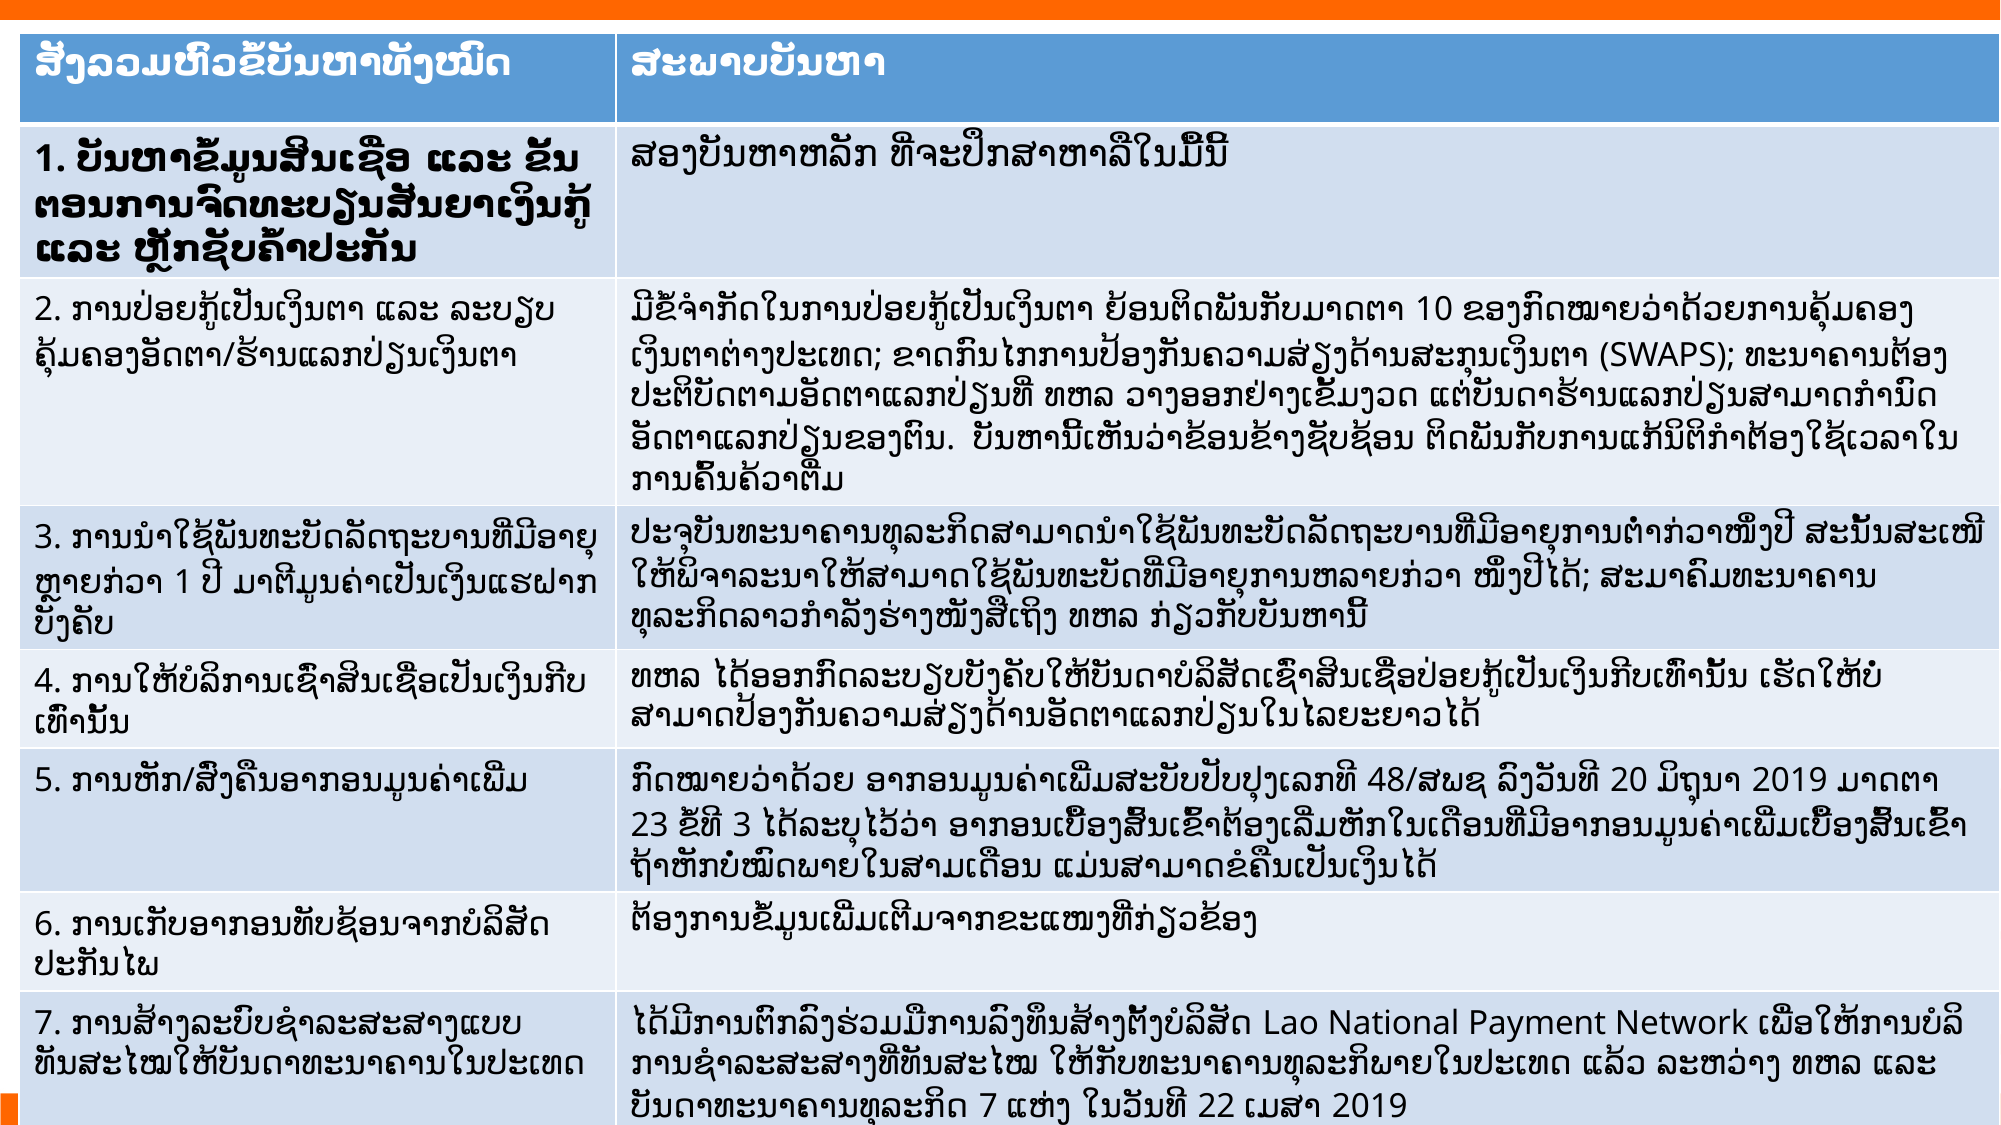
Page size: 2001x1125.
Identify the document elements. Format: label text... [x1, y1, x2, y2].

table_cell ສອງບັນຫາຫລັກ ທີ່ຈະປຶກສາຫາລືໃນມື້ນີ້ [617, 127, 1999, 277]
table_header ສະພາບບັນຫາ [617, 34, 1999, 122]
table_cell 1. ບັນຫາຂໍ້ມູນສິນເຊື່ອ ແລະ ຂັ້ນຕອນການຈົດທະບຽນສັນຍາເງິນກູ້ ແລະ ຫຼັກຊັບຄໍ້າປະກັນ [20, 127, 615, 277]
table_cell ທຫລ ໄດ້ອອກກົດລະບຽບບັງຄັບໃຫ້ບັນດາບໍລິສັດເຊົ່າສິນເຊື່ອປ່ອຍກູ້ເປັນເງິນກີບເທົ່ານັ້ນ ເຮັດໃຫ້ບໍ່ສາມາດປ້ອງກັນຄວາມສ່ຽງດ້ານອັດຕາແລກປ່ຽນໃນໄລຍະຍາວໄດ້ [617, 650, 1999, 747]
table_cell 4. ການໃຫ້ບໍລິການເຊົ່າສິນເຊື່ອເປັນເງິນກີບເທົ່ານັ້ນ [20, 650, 615, 747]
table_cell ມີຂໍ້ຈໍາກັດໃນການປ່ອຍກູ້ເປັນເງິນຕາ ຍ້ອນຕິດພັນກັບມາດຕາ 10 ຂອງກົດໝາຍວ່າດ້ວຍການຄຸ້ມຄອງເງິນຕາຕ່າງປະເທດ; ຂາດກົນໄກການປ້ອງກັນຄວາມສ່ຽງດ້ານສະກຸນເງິນຕາ (SWAPS);​ ທະນາຄານຕ້ອງປະຕິບັດຕາມອັດຕາແລກປ່ຽນທີ່ ທຫລ ວາງອອກຢ່າງເຂັ້ມງວດ ແຕ່ບັນດາຮ້ານແລກປ່ຽນສາມາດກໍານົດອັດຕາແລກປ່ຽນຂອງຕົນ. ບັນຫານີ້ເຫັນວ່າຂ້ອນຂ້າງຊັບຊ້ອນ ຕິດພັນກັບການແກ້ນິຕິກໍາຕ້ອງໃຊ້ເວລາໃນການຄົ້ນຄ້ວາຕື່ມ [617, 279, 1999, 505]
table_cell 2. ການປ່ອຍກູ້ເປັນເງິນຕາ ແລະ ລະບຽບຄຸ້ມຄອງອັດຕາ/ຮ້ານແລກປ່ຽນເງິນຕາ [20, 279, 615, 505]
table_cell ໄດ້ມີການຕົກລົງຮ່ວມມືການລົງທຶນສ້າງຕັ້ງບໍລິສັດ Lao National Payment Network ເພື່ອໃຫ້ການບໍລິການຊໍາລະສະສາງທີ່ທັນສະໄໝ ໃຫ້ກັບທະນາຄານທຸລະກິພາຍໃນປະເທດ ແລ້ວ ລະຫວ່າງ ທຫລ ແລະ ບັນດາທະນາຄານທຸລະກິດ 7 ແຫ່ງ ໃນວັນທີ 22 ເມສາ 2019 [617, 992, 1999, 1125]
table_cell 3. ການນໍາໃຊ້ພັນທະບັດລັດຖະບານທີ່ມີອາຍຸຫຼາຍກ່ວາ 1 ປີ ມາຕີມູນຄ່າເປັນເງິນແຮຝາກບັງຄັບ [20, 506, 615, 649]
table_header ສັງລວມຫົວຂໍ້ບັນຫາທັງໝົດ [20, 34, 615, 122]
table_cell 5. ການຫັກ/ສົ່ງຄືນອາກອນມູນຄ່າເພີ່ມ [20, 749, 615, 891]
table_cell ກົດໝາຍວ່າດ້ວຍ ອາກອນມູນຄ່າເພີ່ມສະບັບປັບປຸງເລກທີ 48/ສພຊ ລົງວັນທີ 20 ມິຖຸນາ 2019 ມາດຕາ 23 ຂໍ້ທີ 3 ໄດ້ລະບຸໄວ້ວ່າ ອາກອນເບື້ອງສົ້ນເຂົ້າຕ້ອງເລີ່ມຫັກໃນເດືອນທີ່ມີອາກອນມູນຄ່າເພີ່ມເບື້ອງສົ້ນເຂົ້າຖ້າຫັກບໍ່ໝົດພາຍໃນສາມເດືອນ ແມ່ນສາມາດຂໍຄືນເປັນເງິນໄດ້ [617, 749, 1999, 891]
picture [0, 0, 2001, 1125]
table_cell 6. ການເກັບອາກອນທັບຊ້ອນຈາກບໍລິສັດປະກັນໄພ [20, 893, 615, 990]
table_cell 7. ການສ້າງລະບົບຊໍາລະສະສາງແບບທັນສະໄໝໃຫ້ບັນດາທະນາຄານໃນປະເທດ [20, 992, 615, 1125]
table_cell ຕ້ອງການຂໍ້ມູນເພີ່ມເຕີມຈາກຂະແໜງທີ່ກ່ຽວຂ້ອງ [617, 893, 1999, 990]
table_cell ປະຈຸບັນທະນາຄານທຸລະກິດສາມາດນໍາໃຊ້ພັນທະບັດລັດຖະບານທີ່ມີອາຍຸການຕໍ່າກ່ວາໜຶ່ງປີ ສະນັ້ນສະເໜີໃຫ້ພິຈາລະນາໃຫ້ສາມາດໃຊ້ພັນທະບັດທີ່ມີອາຍຸການຫລາຍກ່ວາ ໜຶ່ງປີໄດ້; ສະມາຄົມທະນາຄານທຸລະກິດລາວກໍາລັງຮ່າງໜັງສືເຖິງ ທຫລ ກ່ຽວກັບບັນຫານີ້ [617, 506, 1999, 649]
